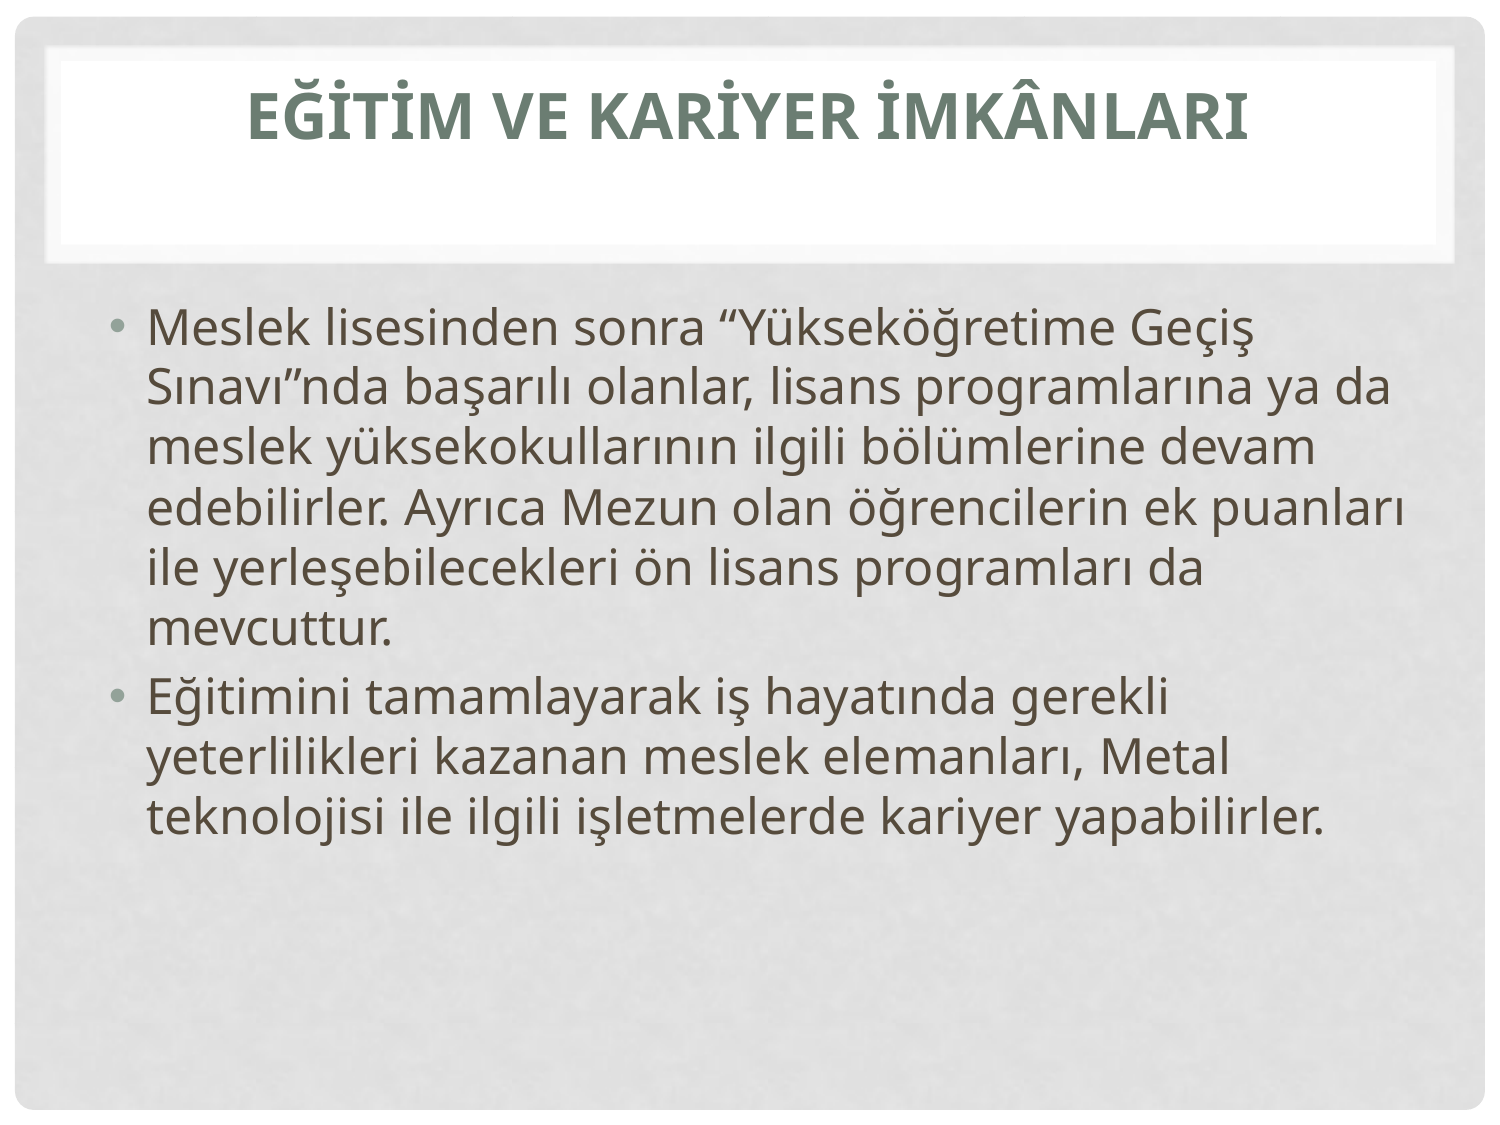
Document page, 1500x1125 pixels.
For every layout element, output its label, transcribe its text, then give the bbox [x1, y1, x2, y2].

title EĞİTİM VE KARİYER İMKÂNLARI [69, 66, 1425, 238]
list Meslek lisesinden sonra “Yükseköğretime Geçiş Sınavı”nda başarılı olanlar, lisans programlarına ya da meslek yüksekokullarının ilgili bölümlerine devam edebilirler. Ayrıca Mezun olan öğrencilerin ek puanları ile yerleşebilecekleri ön lisans programları da mevcuttur. Eğitimini tamamlayarak iş hayatında gerekli yeterlilikleri kazanan meslek elemanları, Metal teknolojisi ile ilgili işletmelerde kariyer yapabilirler. [75, 287, 1425, 1005]
